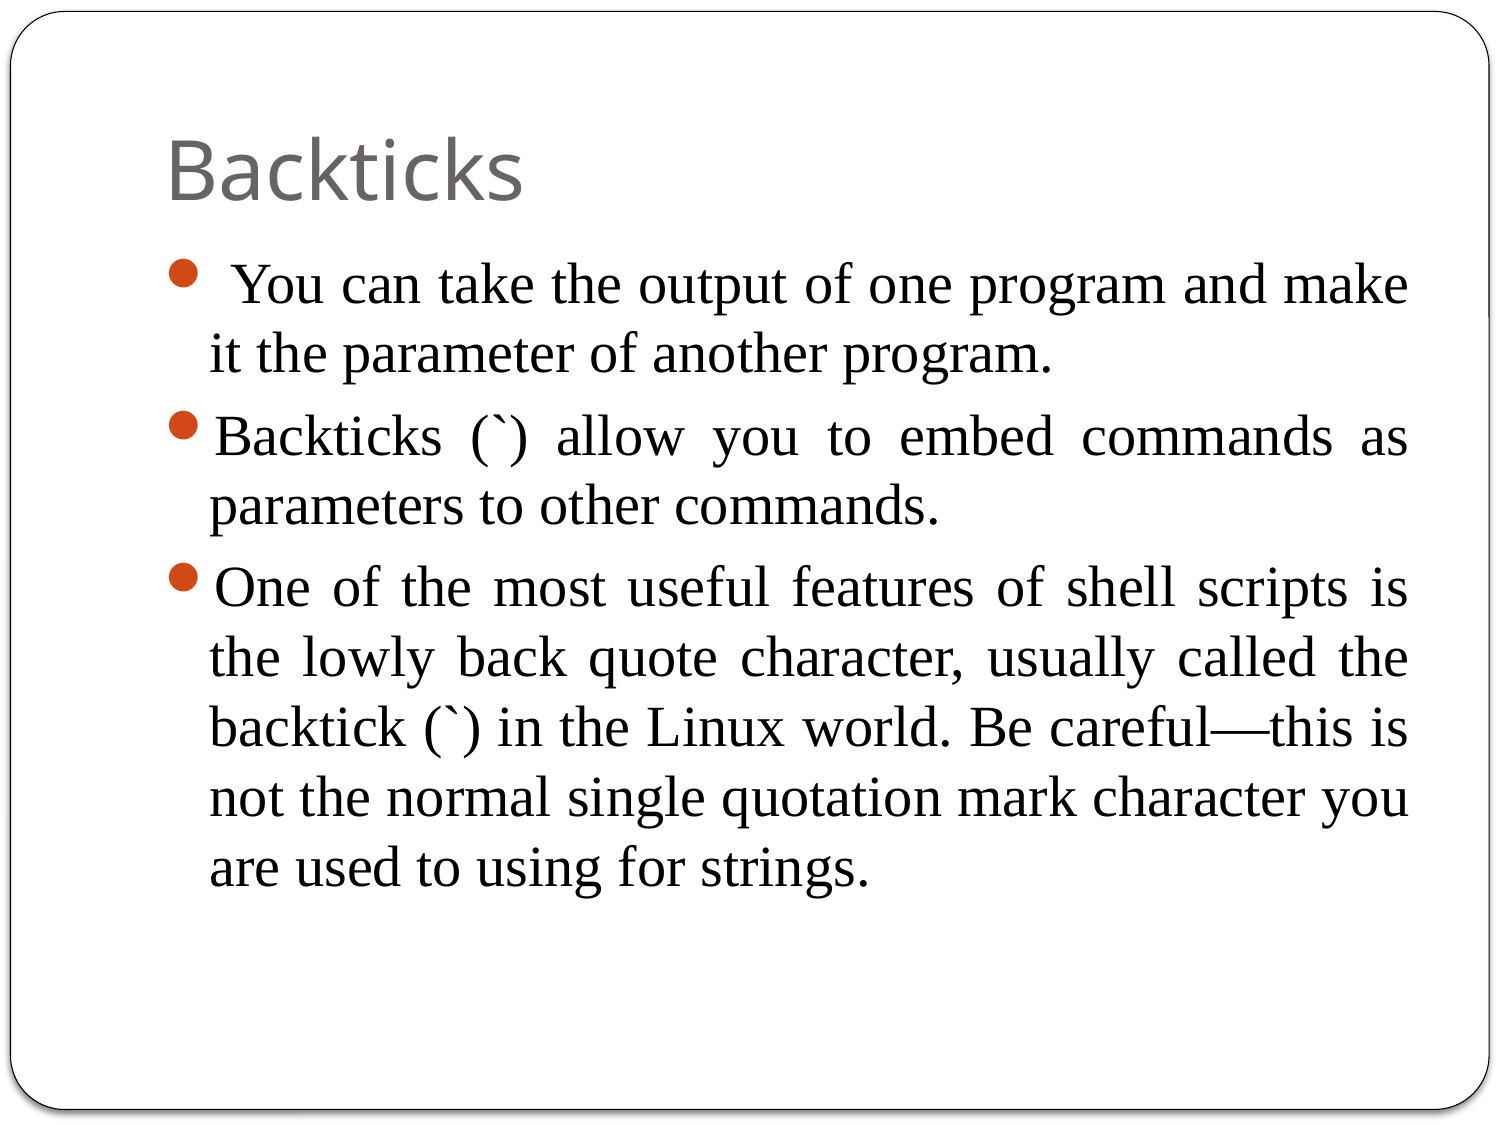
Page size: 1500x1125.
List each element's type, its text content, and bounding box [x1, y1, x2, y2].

title Backticks [150, 45, 1425, 233]
list You can take the output of one program and make it the parameter of another program. Backticks (`) allow you to embed commands as parameters to other commands. One of the most useful features of shell scripts is the lowly back quote character, usually called the backtick (`) in the Linux world. Be careful—this is not the normal single quotation mark character you are used to using for strings. [150, 237, 1425, 988]
